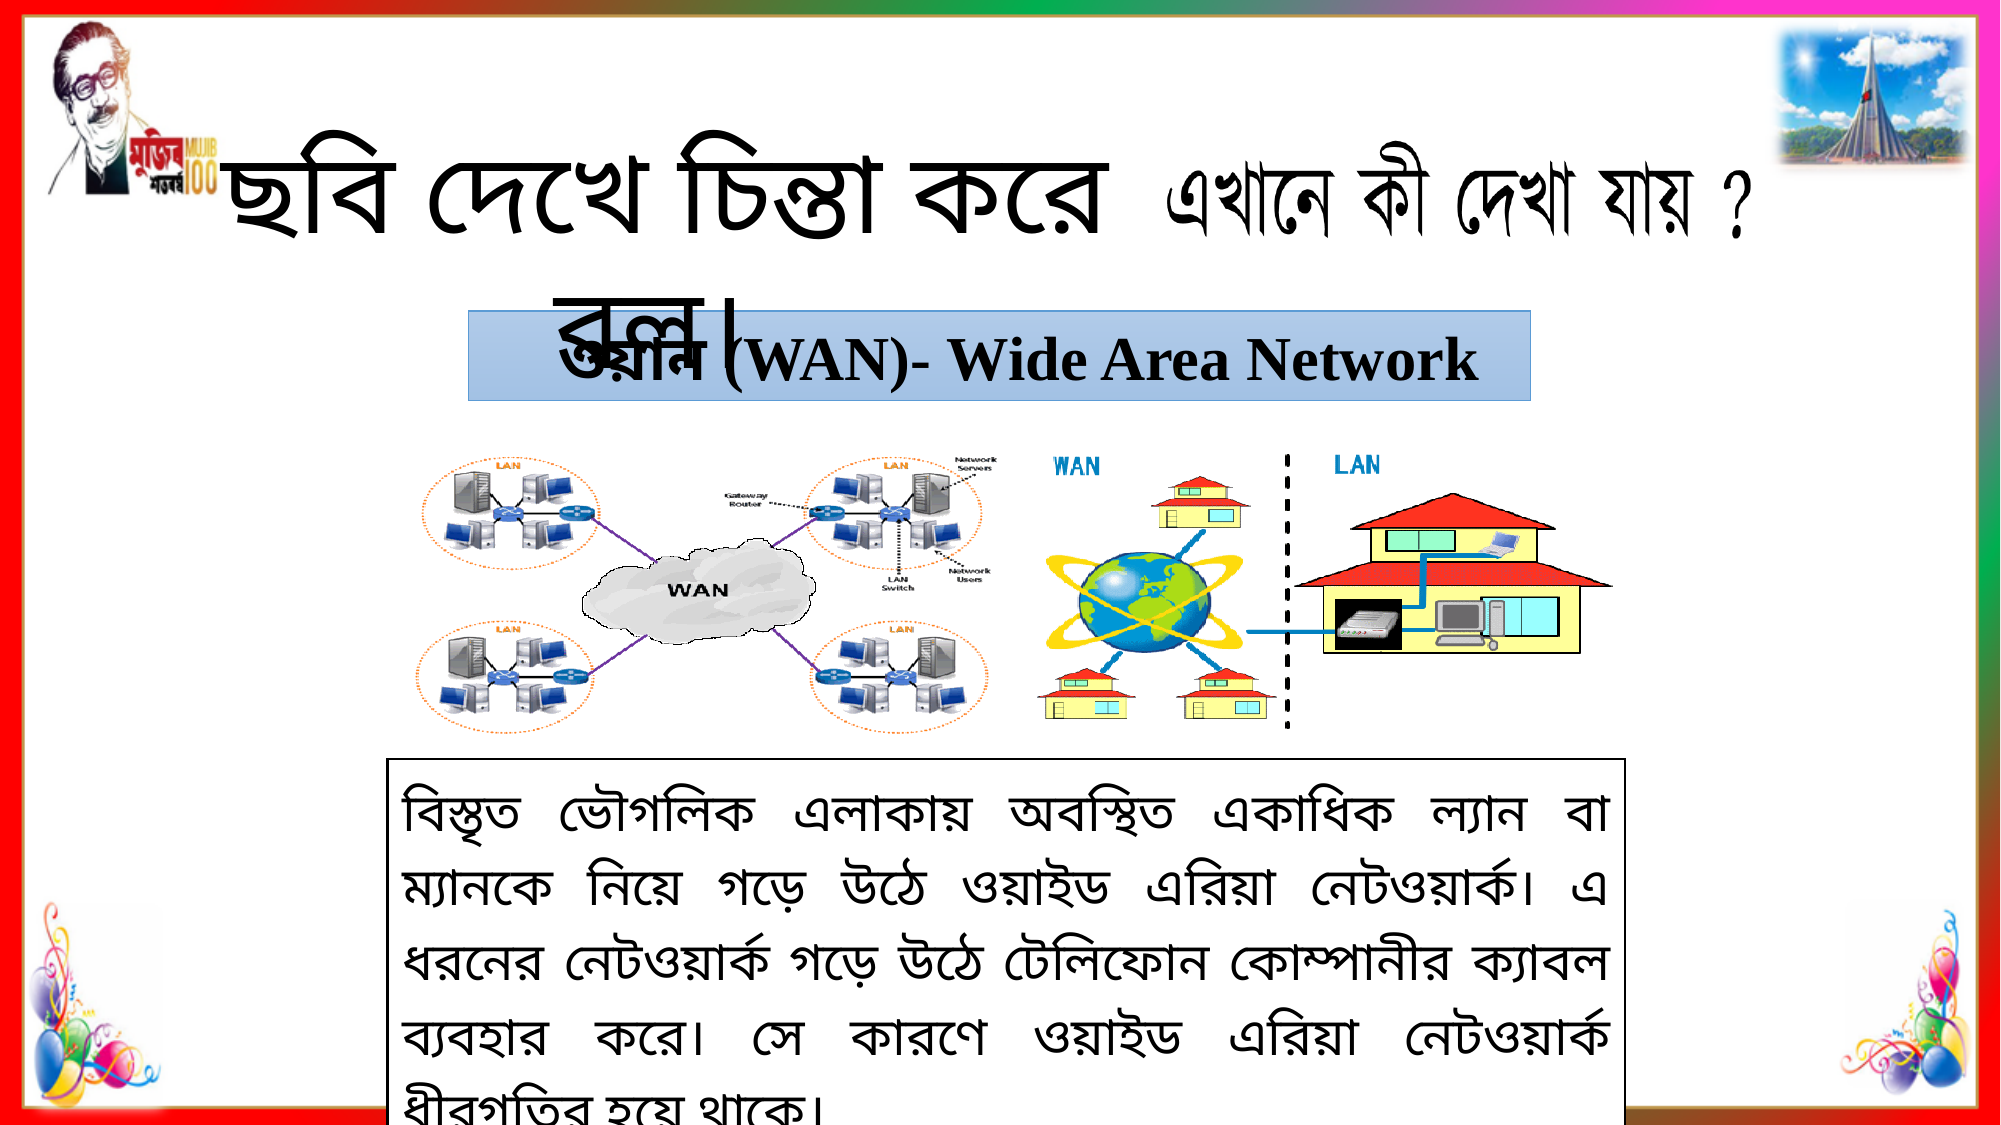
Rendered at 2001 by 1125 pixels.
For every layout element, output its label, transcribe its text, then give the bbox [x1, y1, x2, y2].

text_box ওয়ান (WAN)- Wide Area Network [468, 310, 1531, 401]
picture [0, 0, 2001, 1125]
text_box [412, 454, 1613, 735]
text_box ছবি দেখে চিন্তা করে বল। [112, 113, 1219, 399]
text_box বিস্তৃত ভৌগলিক এলাকায় অবস্থিত একাধিক ল্যান বা ম্যানকে নিয়ে গড়ে উঠে ওয়াইড এরিয়া নেটওয়ার্ক। এ ধরনের নেটওয়ার্ক গড়ে উঠে টেলিফোন কোম্পানীর ক্যাবল ব্যবহার করে। সে কারণে ওয়াইড এরিয়া নেটওয়ার্ক ধীরগতির হয়ে থাকে। [386, 758, 1626, 1125]
